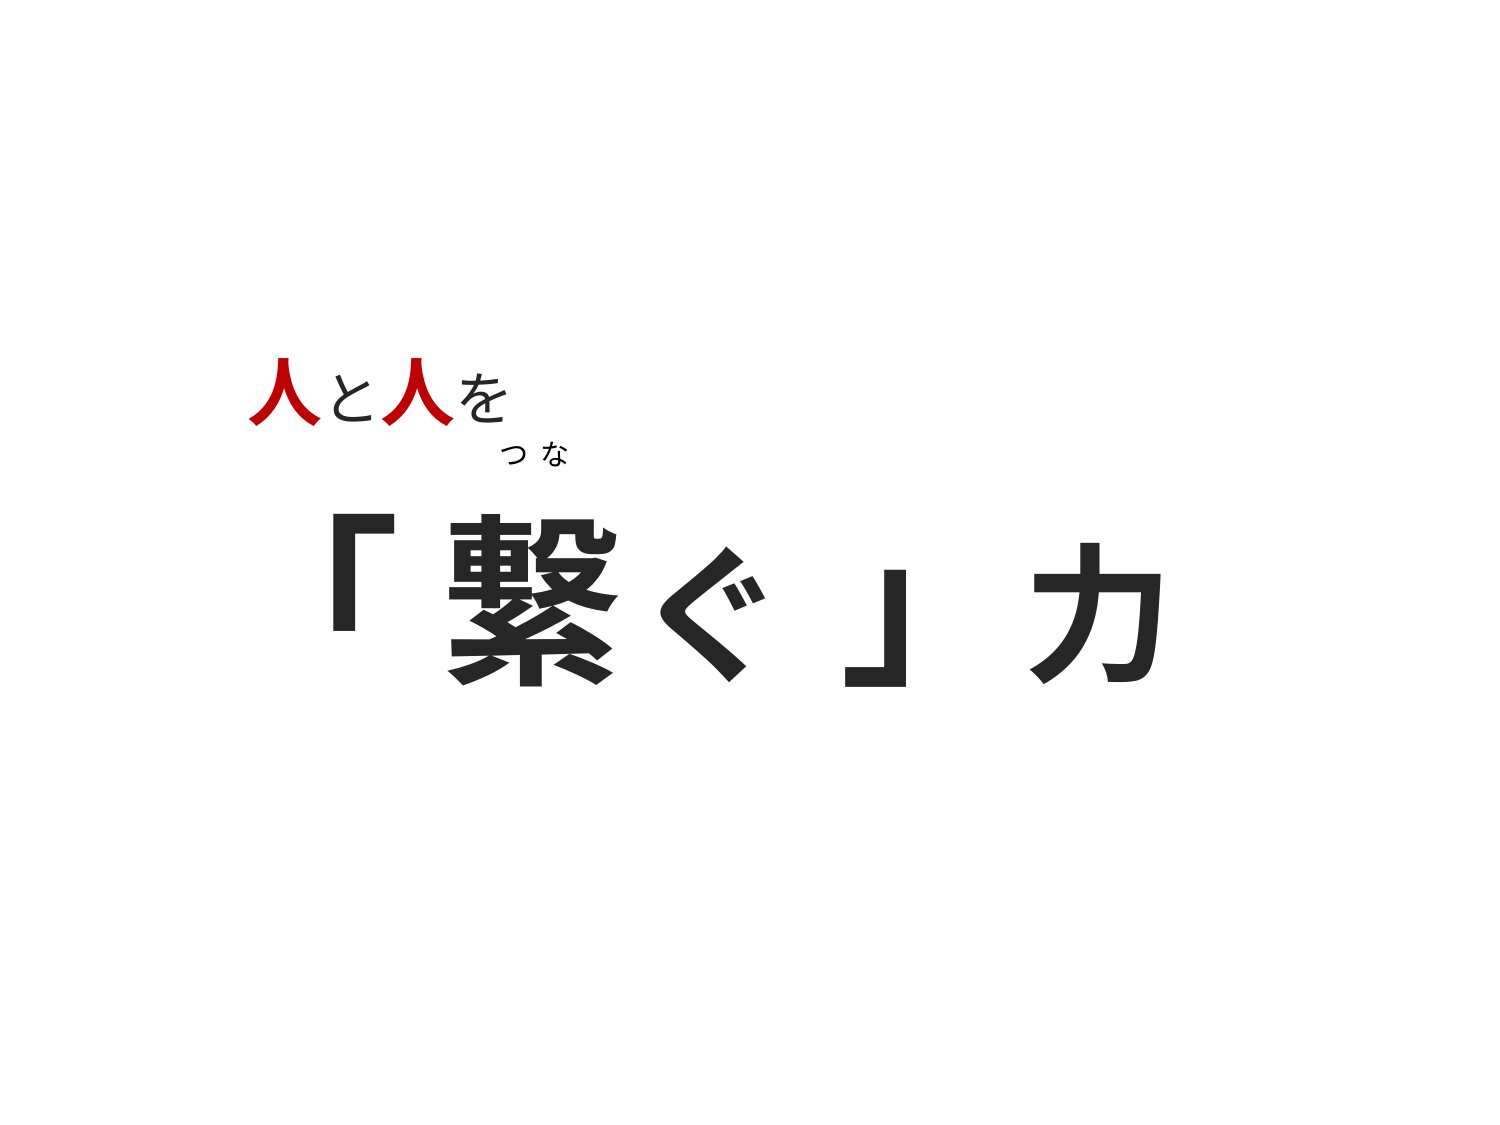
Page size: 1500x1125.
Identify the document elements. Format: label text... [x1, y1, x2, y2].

text_box 「 繋ぐ 」力 [201, 479, 1189, 715]
text_box つな [484, 429, 586, 479]
text_box 人と人を [232, 338, 529, 443]
